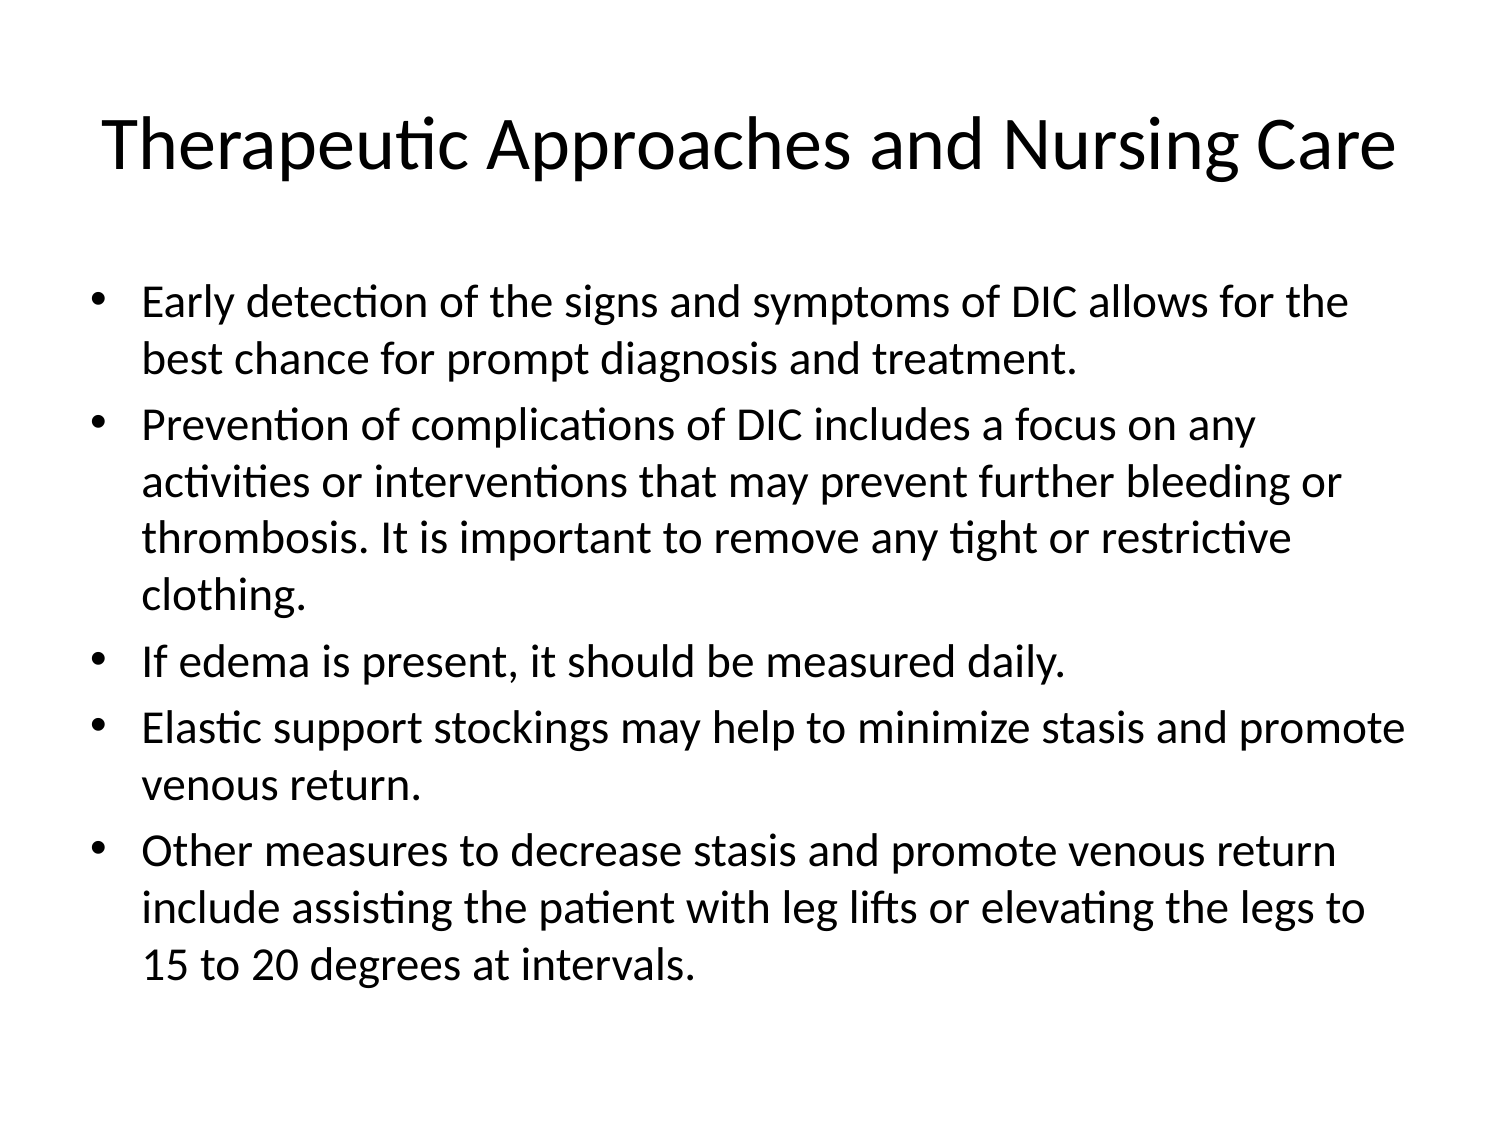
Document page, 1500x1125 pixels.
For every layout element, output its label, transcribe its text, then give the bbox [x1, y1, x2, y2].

list Early detection of the signs and symptoms of DIC allows for the best chance for prompt diagnosis and treatment. Prevention of complications of DIC includes a focus on any activities or interventions that may prevent further bleeding or thrombosis. It is important to remove any tight or restrictive clothing. If edema is present, it should be measured daily. Elastic support stockings may help to minimize stasis and promote venous return. Other measures to decrease stasis and promote venous return include assisting the patient with leg lifts or elevating the legs to 15 to 20 degrees at intervals. [75, 262, 1425, 1005]
title Therapeutic Approaches and Nursing Care [75, 45, 1425, 233]
